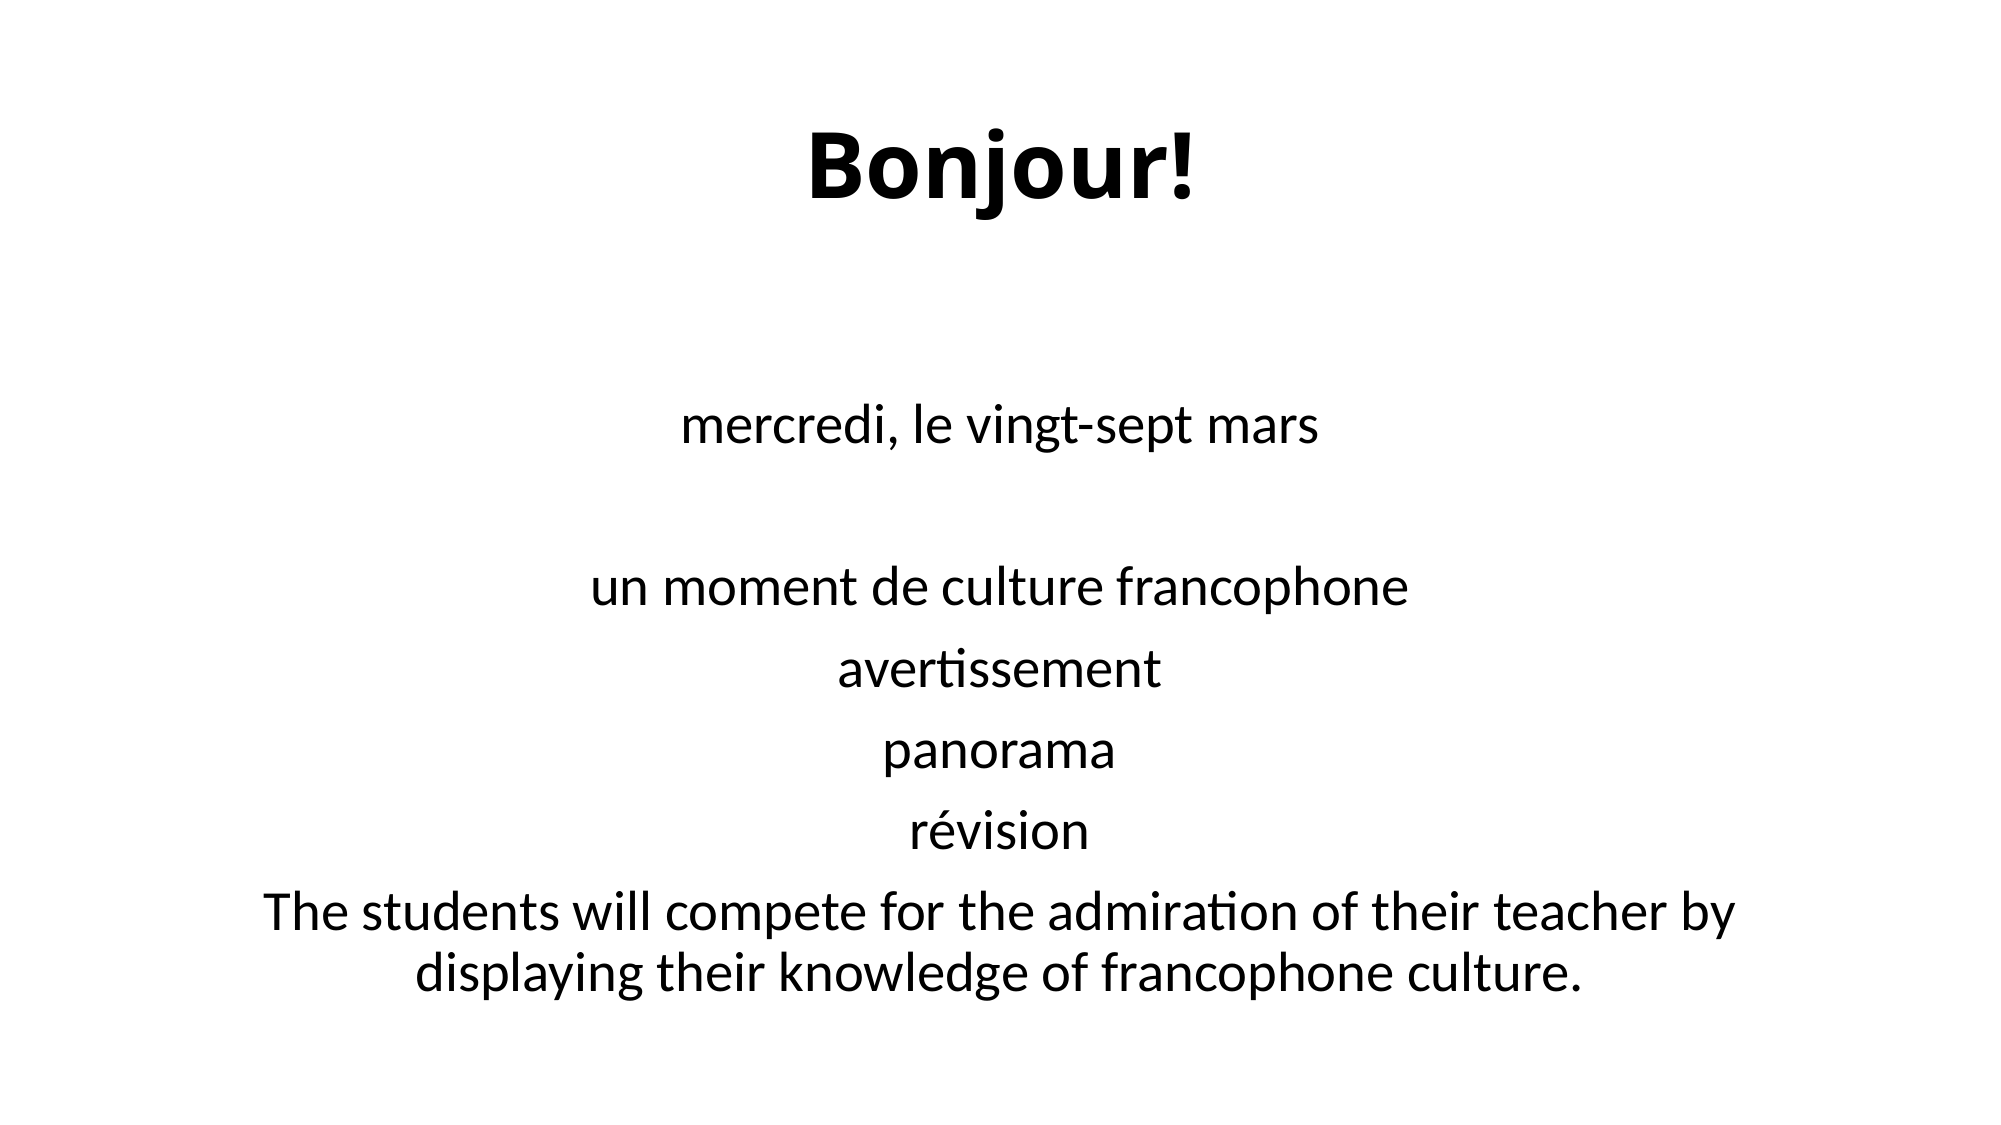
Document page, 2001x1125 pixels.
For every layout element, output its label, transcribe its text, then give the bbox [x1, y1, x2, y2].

title Bonjour! [137, 59, 1863, 278]
list mercredi, le vingt-sept mars un moment de culture francophone avertissement panorama révision The students will compete for the admiration of their teacher by displaying their knowledge of francophone culture. [137, 299, 1863, 1014]
